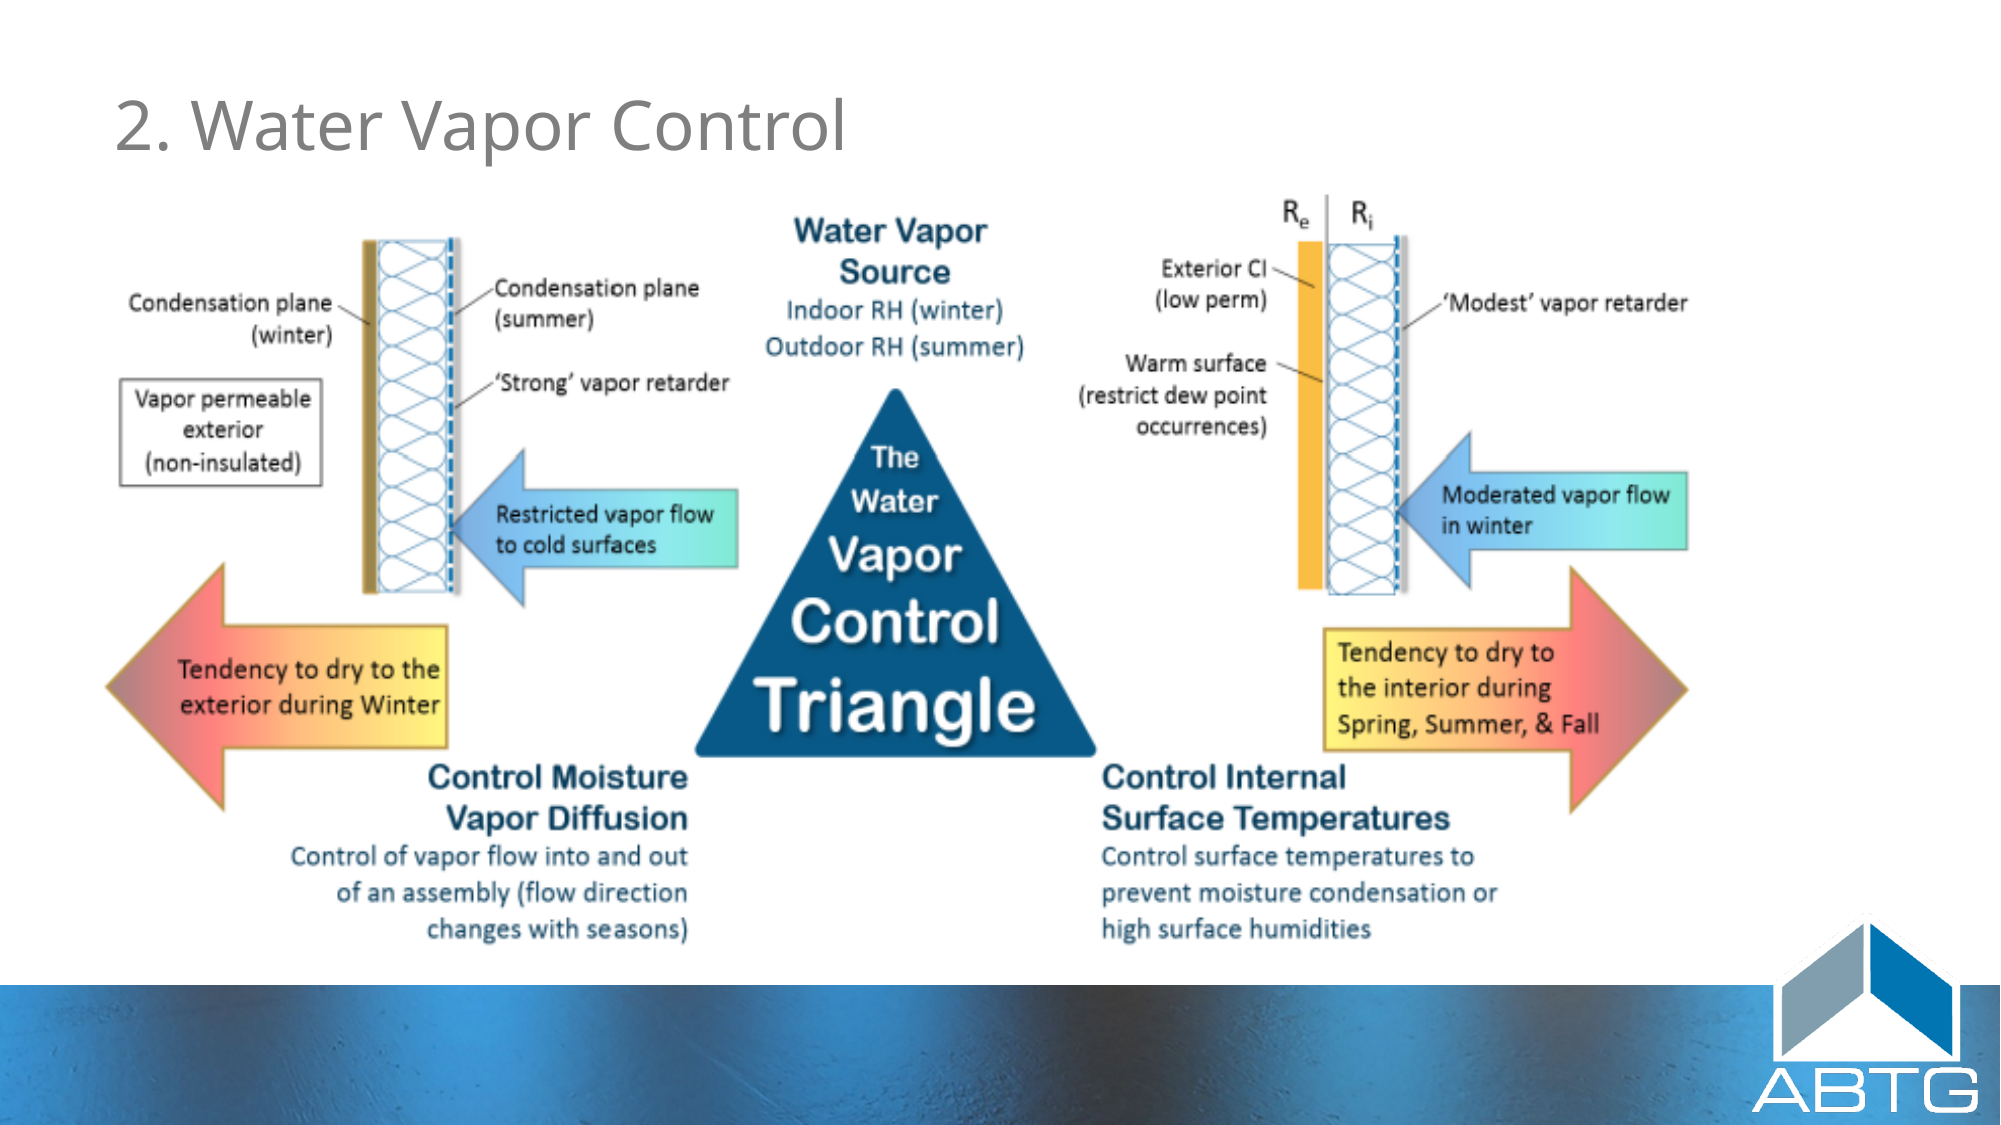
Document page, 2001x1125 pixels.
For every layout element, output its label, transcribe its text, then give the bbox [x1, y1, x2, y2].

picture [99, 192, 1701, 951]
picture [0, 910, 2000, 1125]
title 2. Water Vapor Control [99, 33, 1900, 213]
